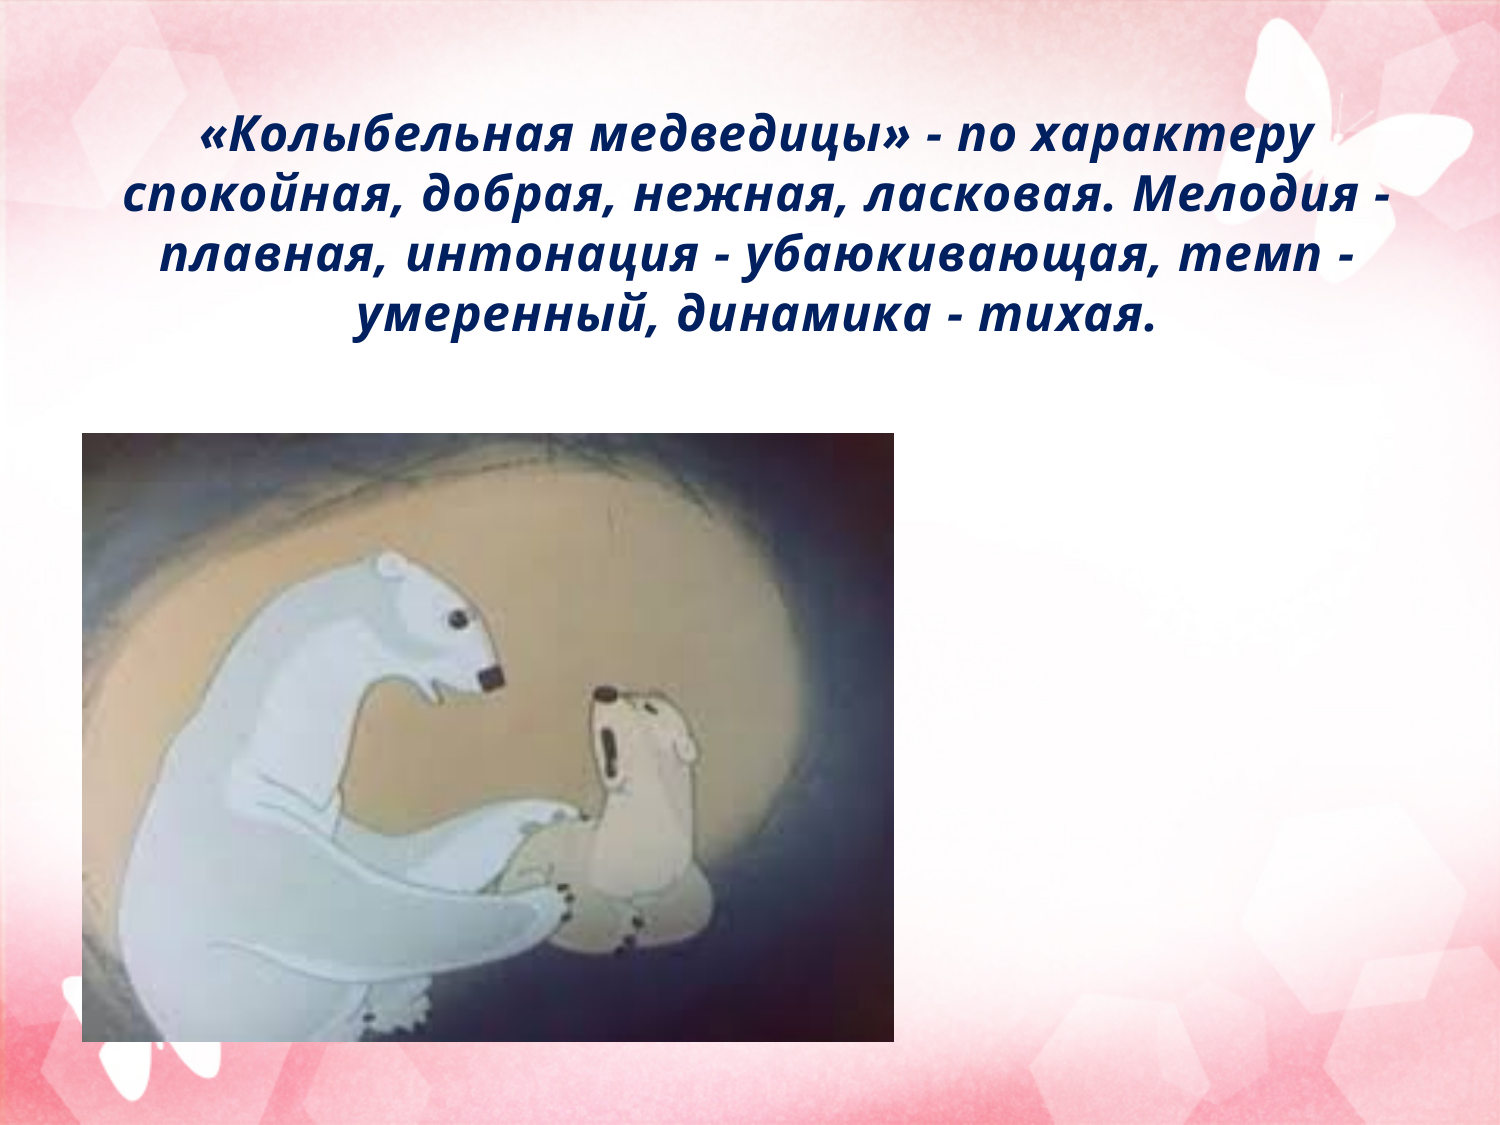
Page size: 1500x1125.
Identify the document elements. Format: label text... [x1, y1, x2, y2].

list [81, 433, 894, 1042]
title «Колыбельная медведицы» - по характеру спокойная, добрая, нежная, ласковая. Мелодия - плавная, интонация - убаюкивающая, темп - умеренный, динамика - тихая. [75, 45, 1442, 399]
picture [0, 0, 1500, 1125]
